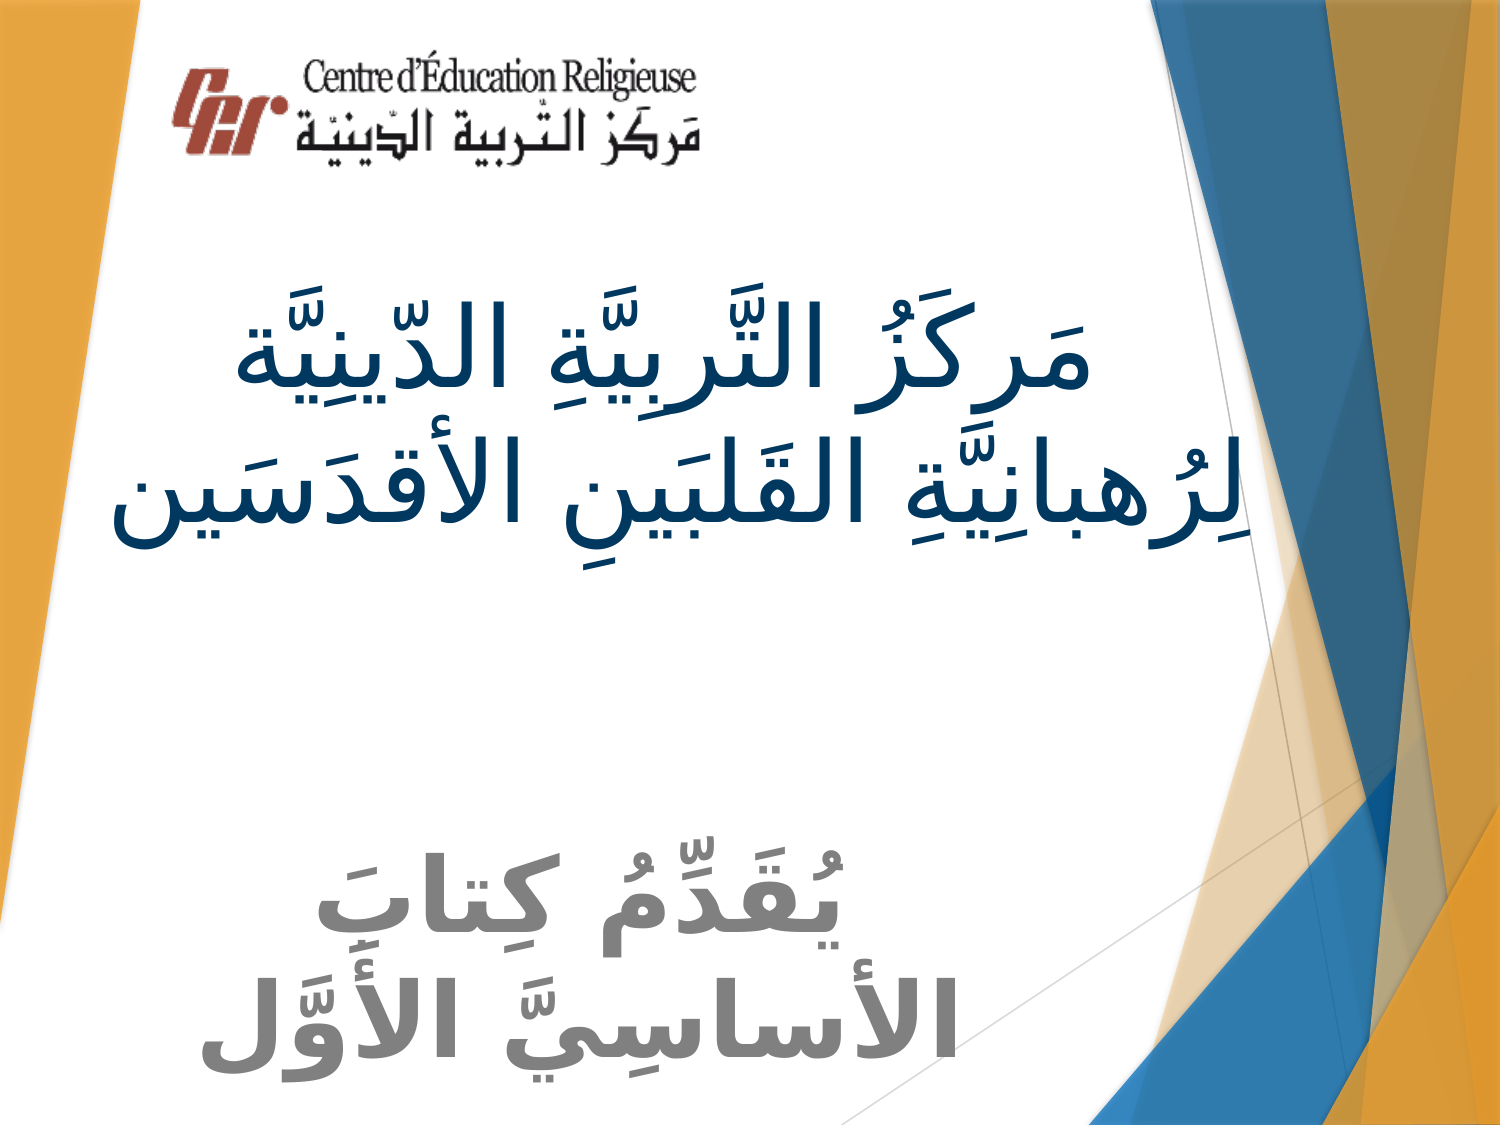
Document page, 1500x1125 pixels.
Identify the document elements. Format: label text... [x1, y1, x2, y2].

picture [129, 30, 713, 213]
subtitle يُقَدِّمُ كِتابَ الأساسِيَّ الأَوَّل [102, 820, 1058, 956]
title مَركَزُ التَّربِيَّةِ الدّينِيَّة لِرُهبانِيَّةِ القَلبَينِ الأقدَسَين [0, 349, 1328, 553]
